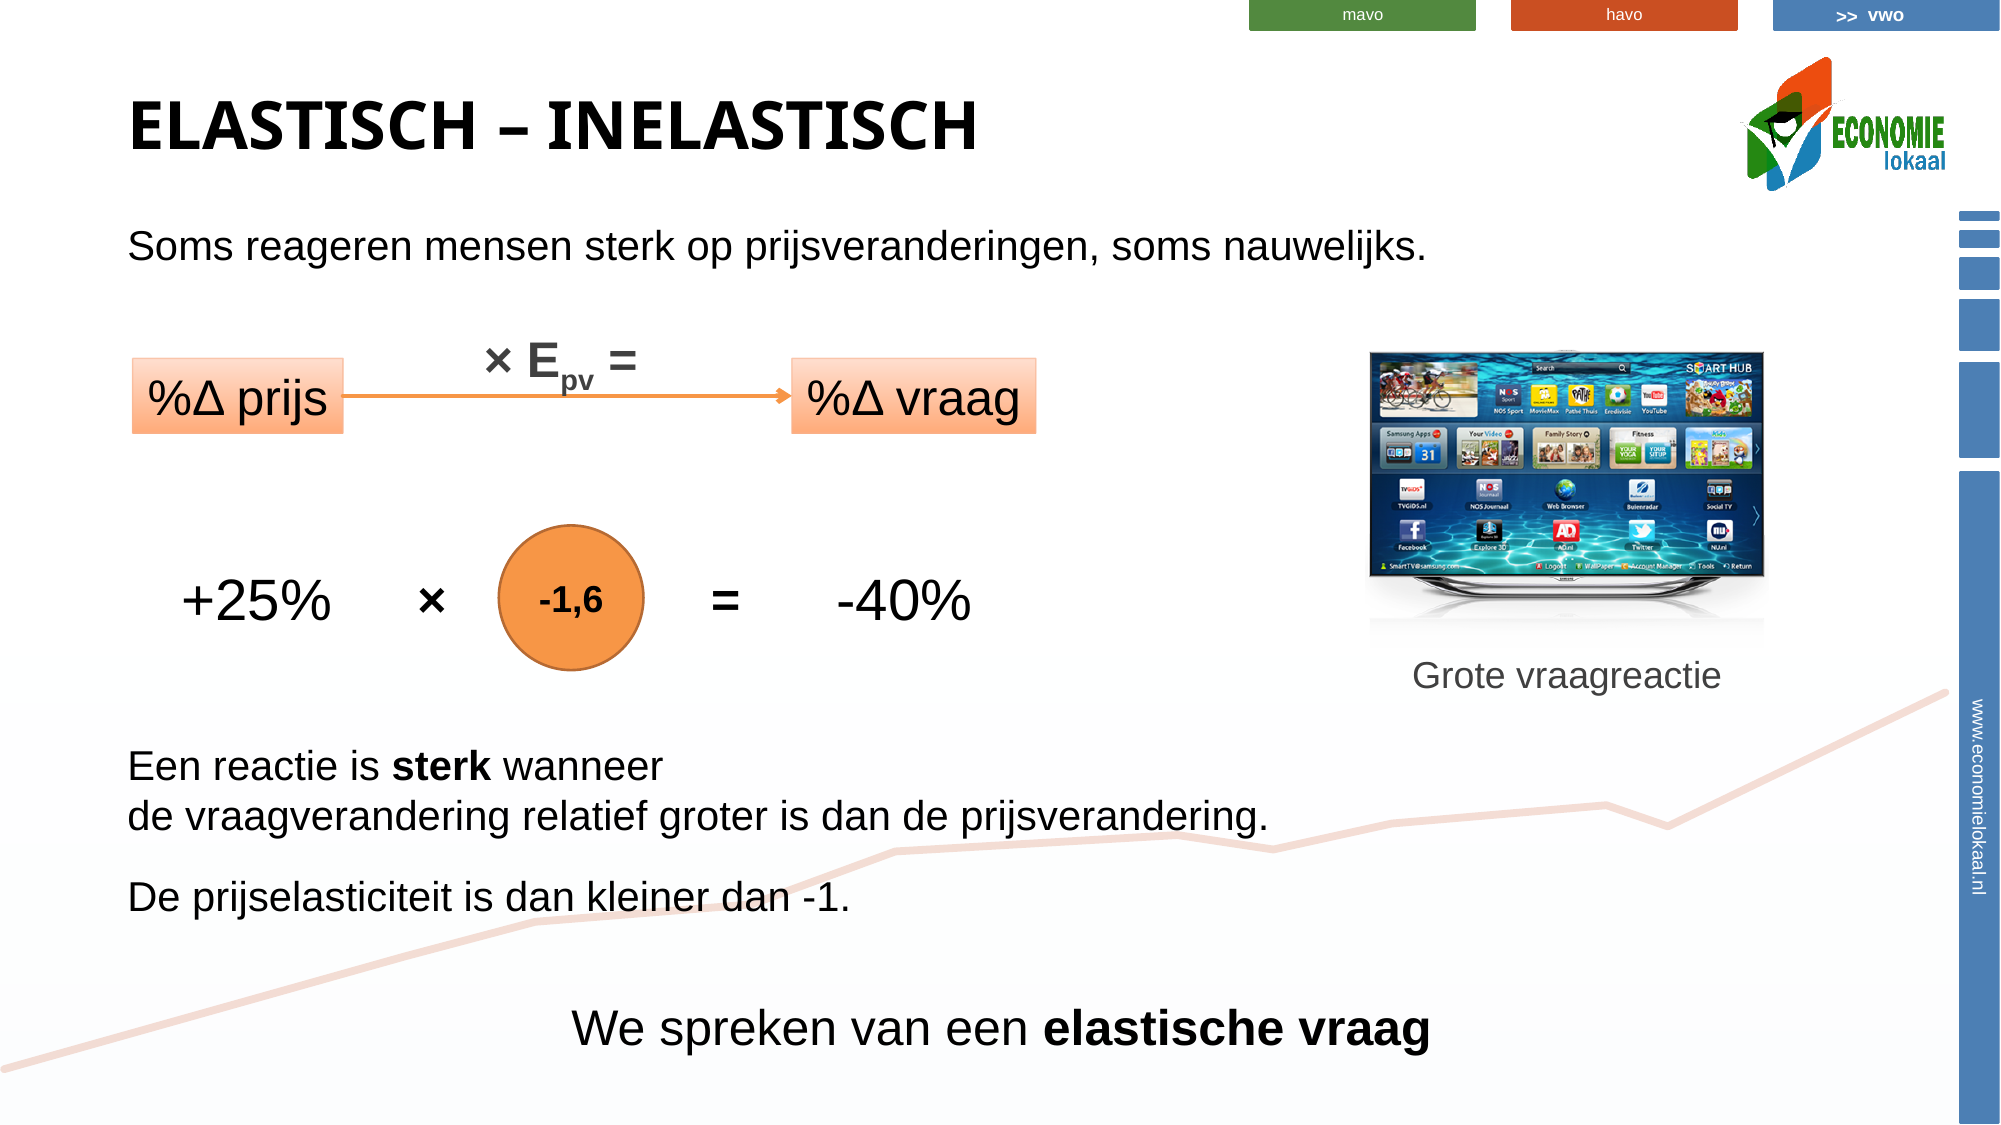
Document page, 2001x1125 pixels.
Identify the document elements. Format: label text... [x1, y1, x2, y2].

text_box = [696, 559, 756, 635]
text_box -1,6 [497, 524, 645, 672]
picture [1739, 57, 1946, 191]
text_box × Epv = [469, 320, 653, 396]
text_box We spreken van een elastische vraag [326, 987, 1677, 1094]
picture [1365, 349, 1770, 649]
title Elastisch – Inelastisch [112, 74, 1618, 208]
text_box Een reactie is sterk wanneer de vraagverandering relatief groter is dan de prijsverandering. De prijselasticiteit is dan kleiner dan -1. [112, 730, 1733, 965]
text_box × [402, 559, 462, 635]
list Soms reageren mensen sterk op prijsveranderingen, soms nauwelijks. [112, 210, 1733, 350]
text_box %Δ prijs [132, 358, 344, 434]
text_box %Δ vraag [791, 358, 1037, 434]
text_box +25% [166, 554, 347, 640]
text_box × Epv = [469, 397, 653, 404]
text_box Grote vraagreactie [1397, 649, 1738, 704]
text_box -40% [821, 554, 987, 640]
